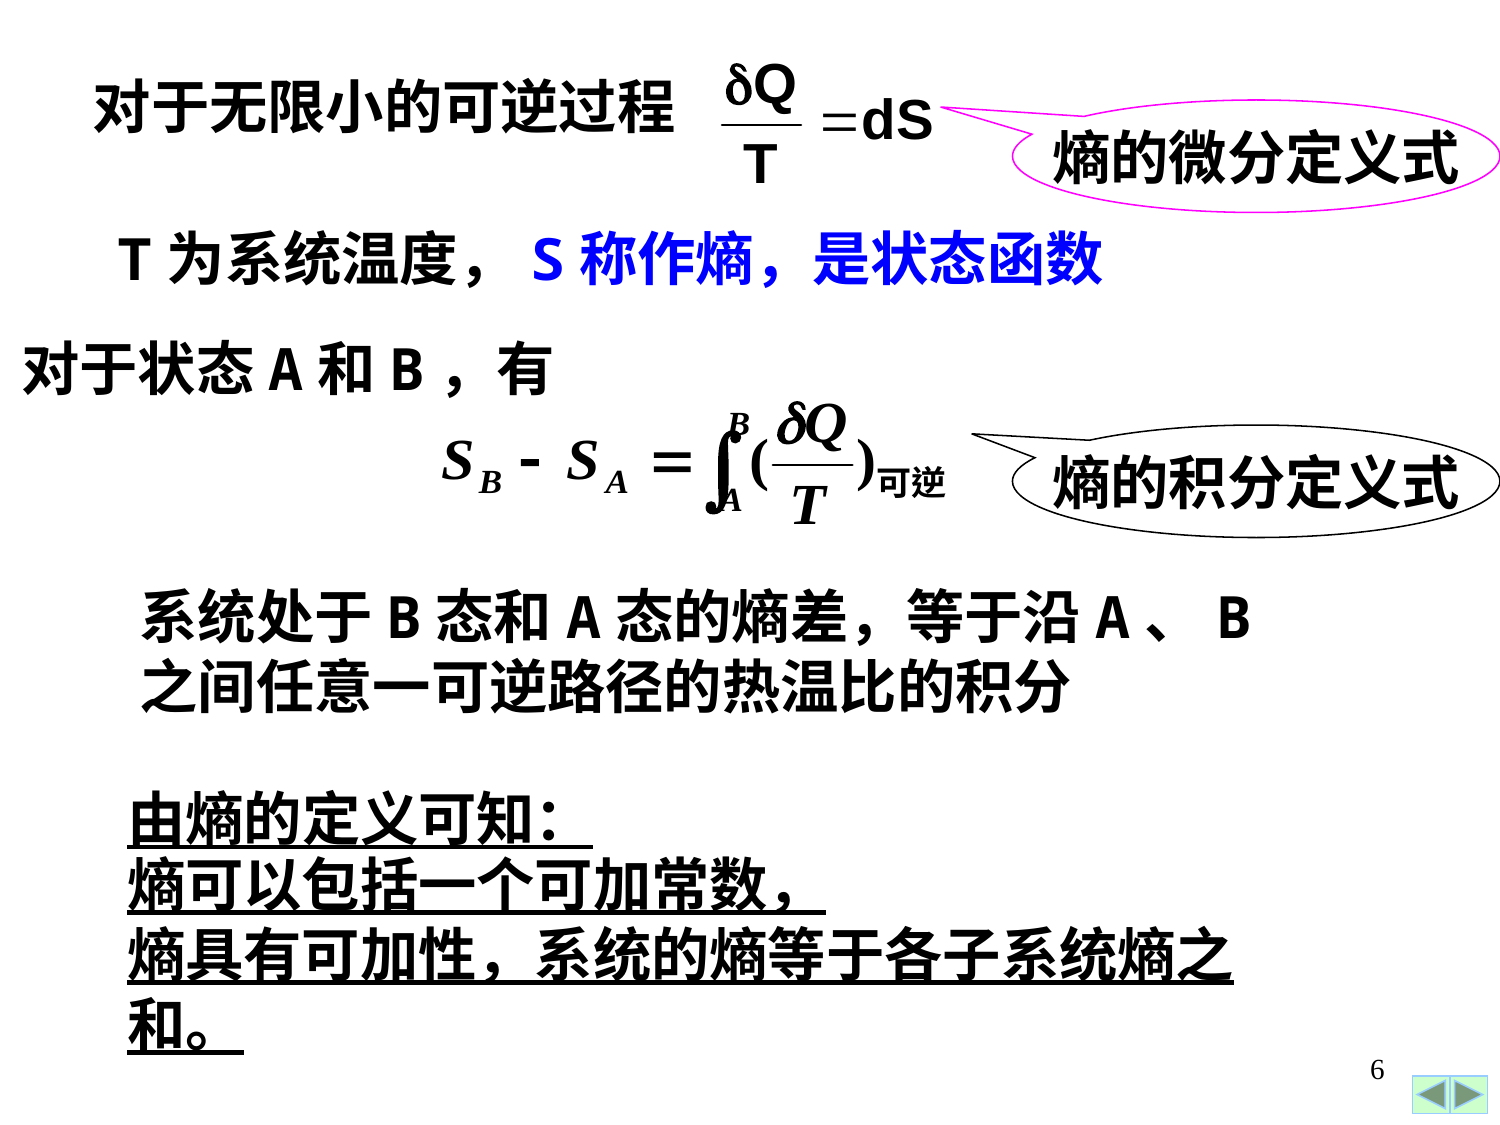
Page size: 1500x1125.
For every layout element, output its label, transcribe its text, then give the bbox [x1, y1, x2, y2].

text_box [429, 387, 962, 538]
text_box T为系统温度，S称作熵，是状态函数 [102, 214, 1119, 300]
slide_number 6 [1087, 1042, 1401, 1119]
text_box 系统处于B态和A态的熵差，等于沿A、B之间任意一可逆路径的热温比的积分 [124, 572, 1338, 728]
text_box 对于状态A和B，有 [6, 324, 570, 410]
text_box 熵的微分定义式 [948, 99, 1500, 213]
text_box 熵的积分定义式 [971, 425, 1500, 538]
text_box 熵可以包括一个可加常数， 熵具有可加性，系统的熵等于各子系统熵之和。 [112, 840, 1353, 1065]
text_box 对于无限小的可逆过程 [78, 62, 691, 148]
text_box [712, 49, 944, 197]
text_box 由熵的定义可知： [112, 775, 713, 840]
